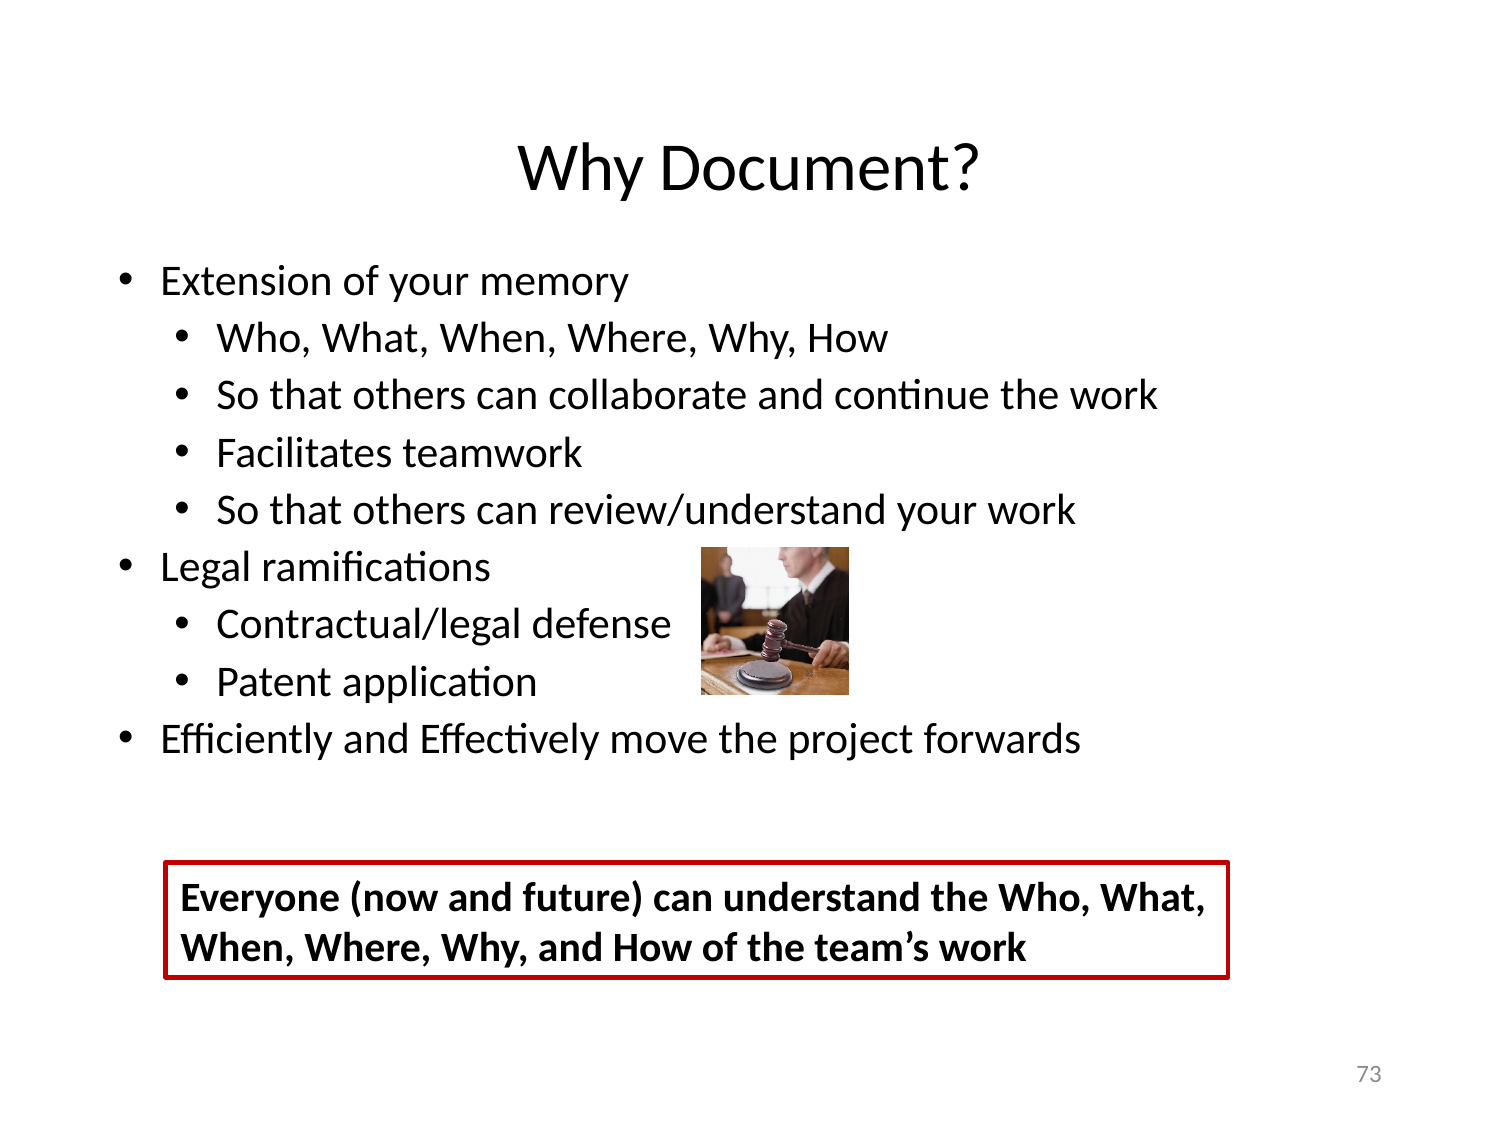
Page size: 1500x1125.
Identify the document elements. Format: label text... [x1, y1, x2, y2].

title Why Document? [103, 59, 1397, 249]
text_box Everyone (now and future) can understand the Who, What, When, Where, Why, and How of the team’s work [165, 862, 1229, 978]
slide_number 73 [1059, 1042, 1397, 1103]
picture [701, 547, 849, 695]
list Extension of your memory Who, What, When, Where, Why, How So that others can collaborate and continue the work Facilitates teamwork So that others can review/understand your work Legal ramifications Contractual/legal defense Patent application Efficiently and Effectively move the project forwards [103, 249, 1397, 1043]
